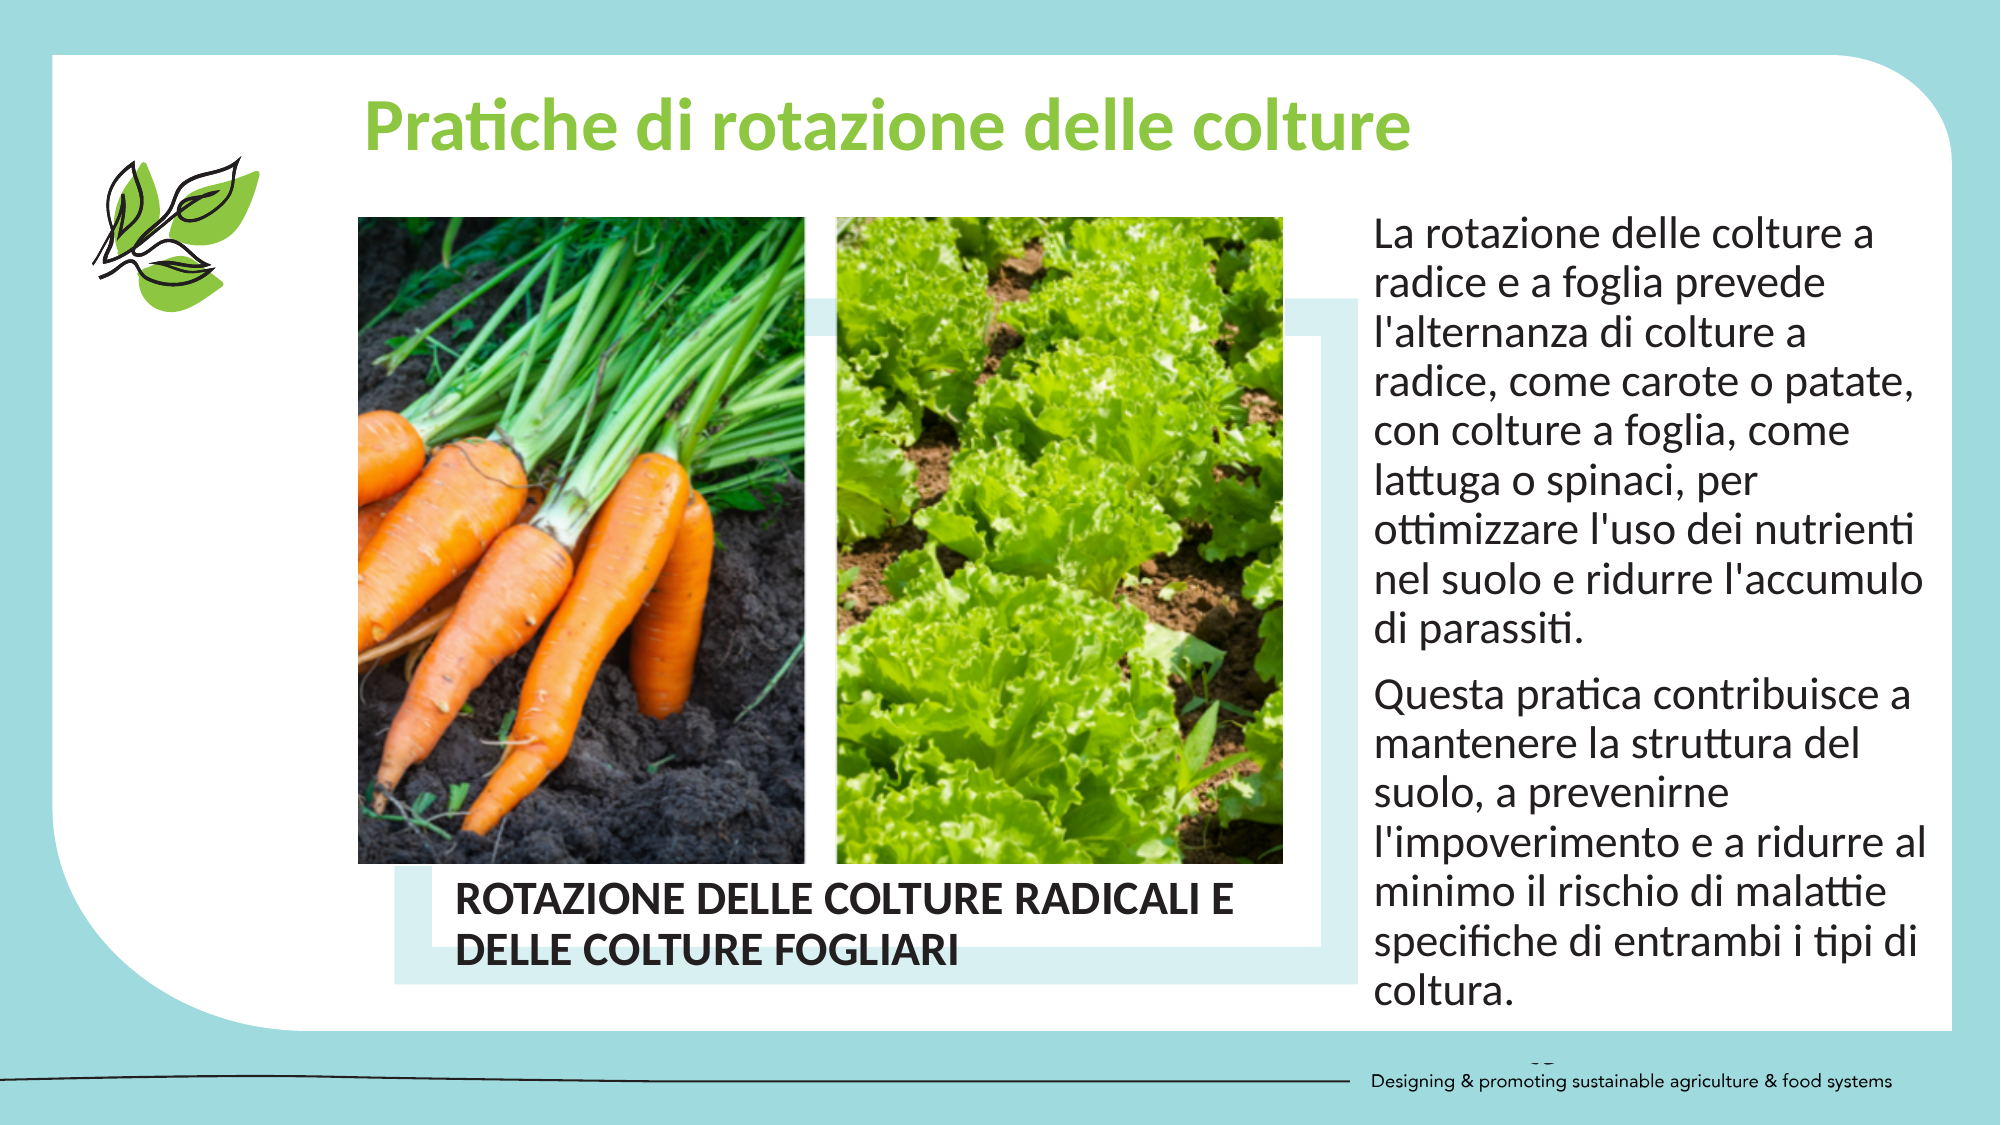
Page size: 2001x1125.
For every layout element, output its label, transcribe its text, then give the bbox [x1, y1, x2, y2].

picture [1332, 1063, 1914, 1105]
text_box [357, 208, 1928, 985]
list Pratiche di rotazione delle colture [349, 78, 2000, 211]
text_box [101, 129, 258, 321]
